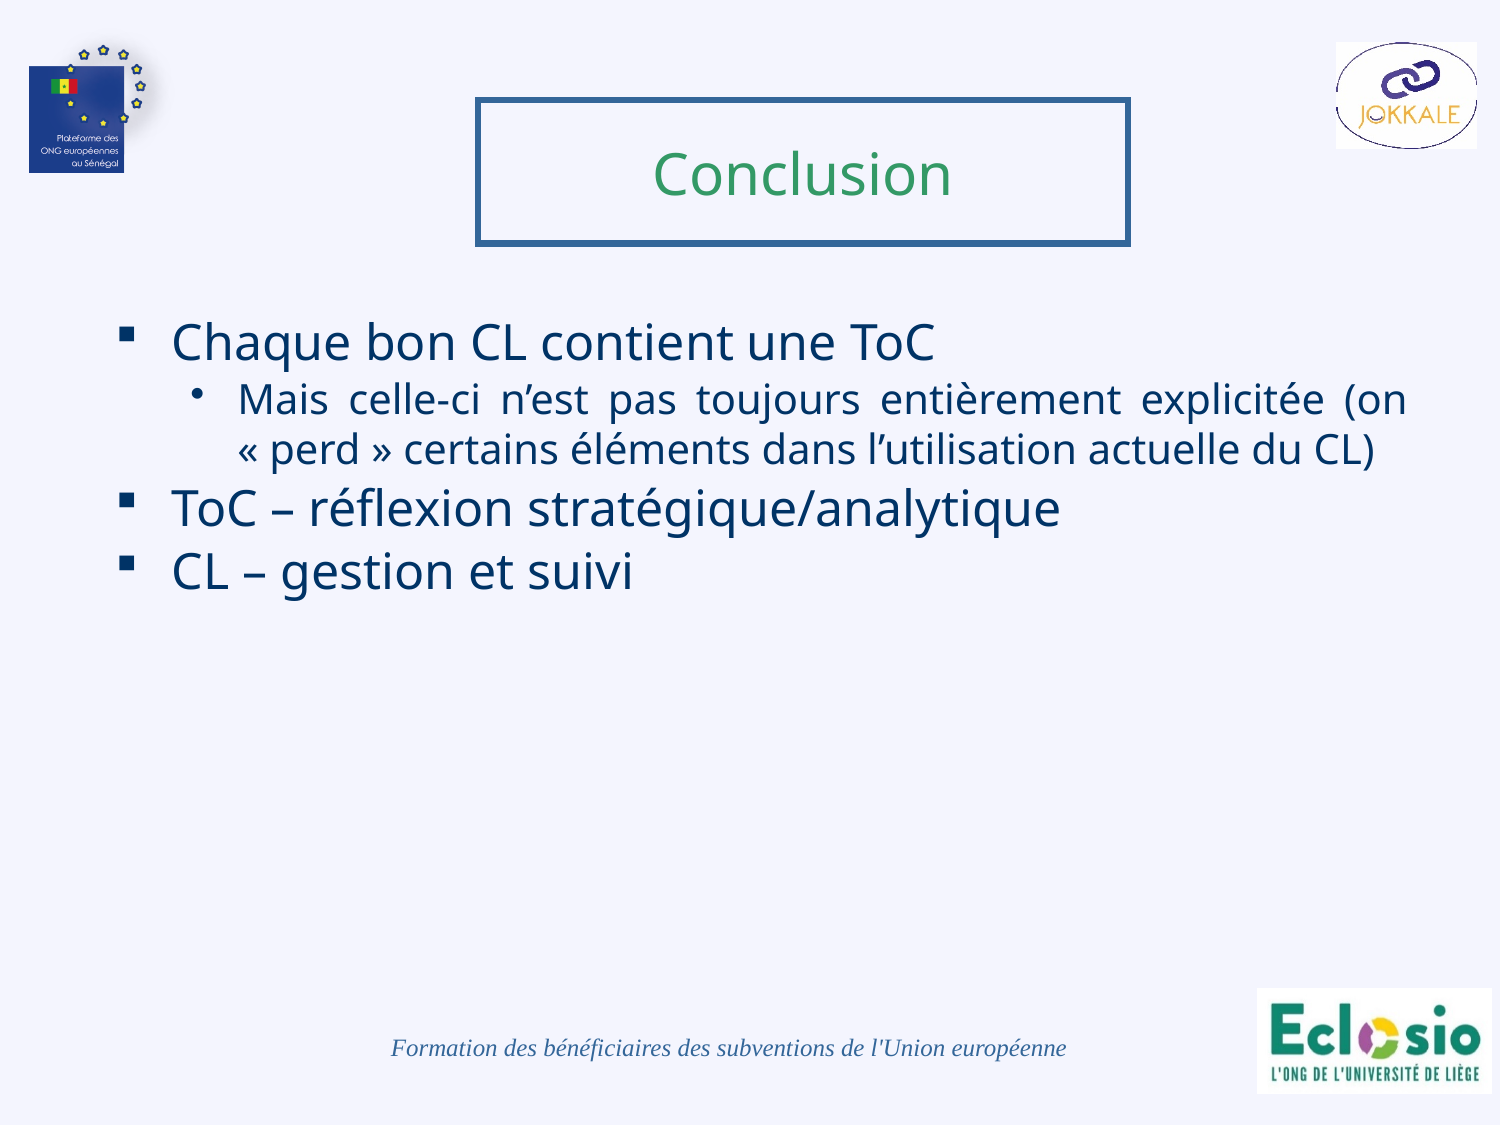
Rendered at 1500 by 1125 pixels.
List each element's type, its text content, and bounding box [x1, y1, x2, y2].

list Chaque bon CL contient une ToC Mais celle-ci n’est pas toujours entièrement explicitée (on « perd » certains éléments dans l’utilisation actuelle du CL) ToC – réflexion stratégique/analytique CL – gestion et suivi [100, 302, 1424, 1000]
picture [1335, 42, 1477, 150]
picture [29, 18, 183, 173]
picture [1257, 988, 1492, 1095]
title Conclusion [475, 97, 1131, 247]
slide_number Formation des bénéficiaires des subventions de l'Union européenne [123, 1024, 1260, 1103]
